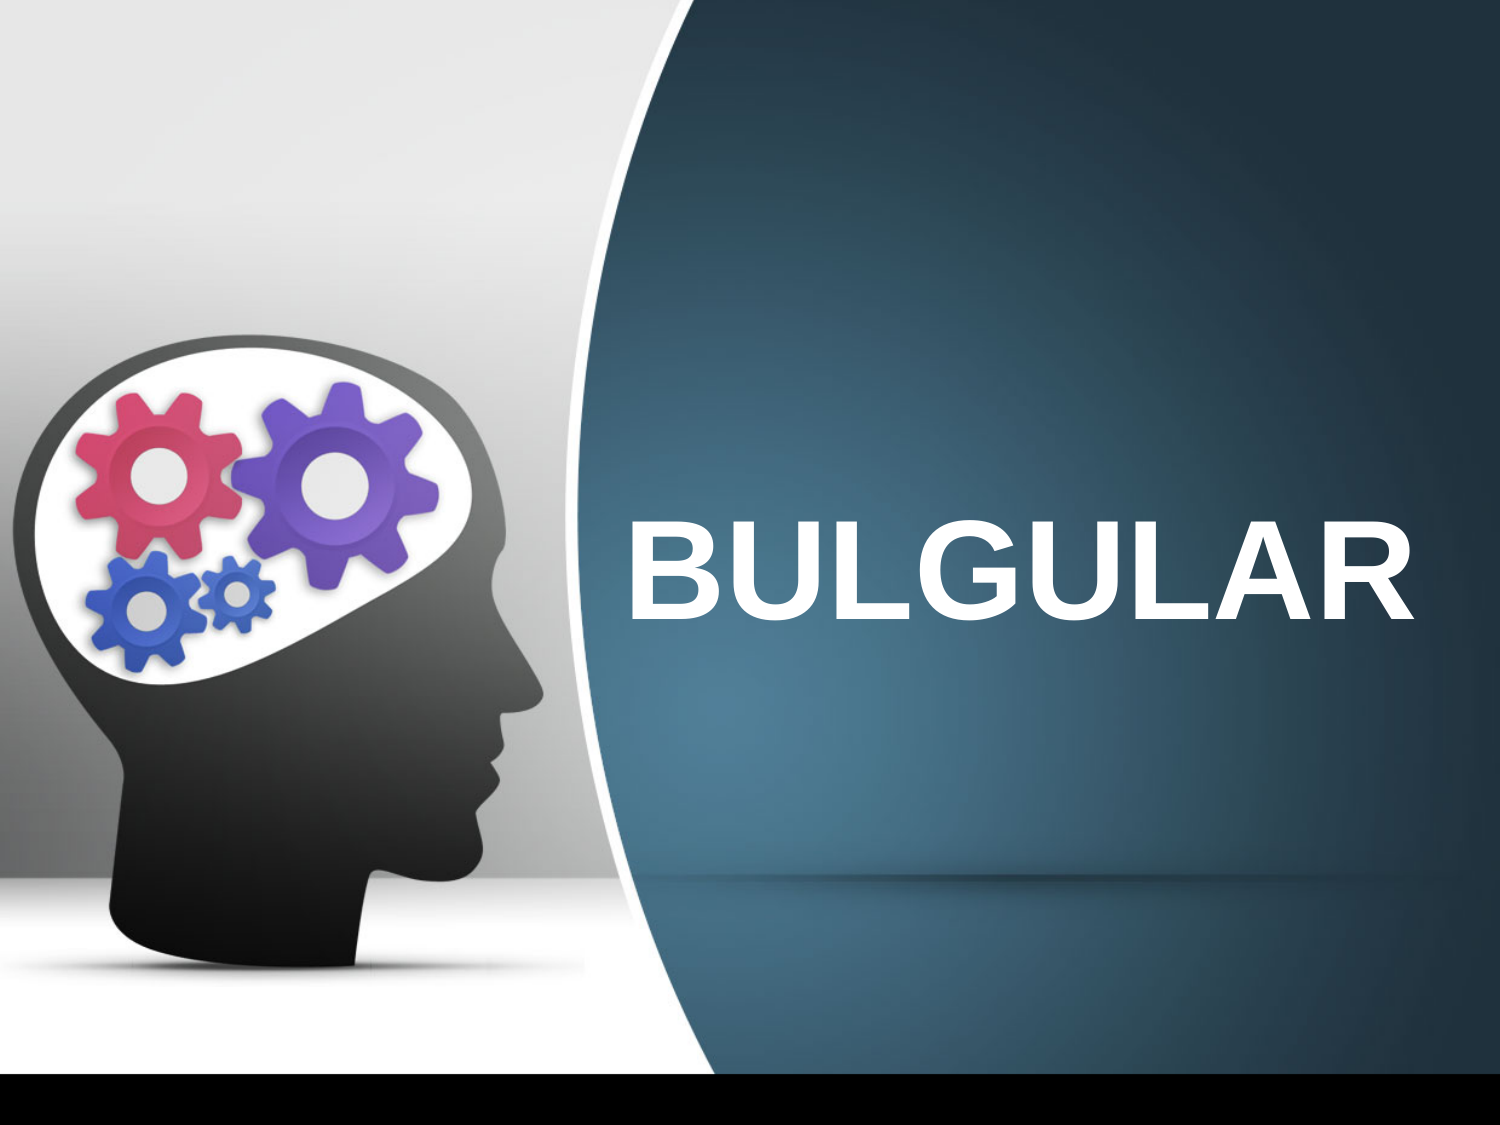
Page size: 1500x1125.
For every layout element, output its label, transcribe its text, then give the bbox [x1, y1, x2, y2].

text_box BULGULAR [608, 450, 1436, 675]
picture [0, 0, 1500, 1125]
